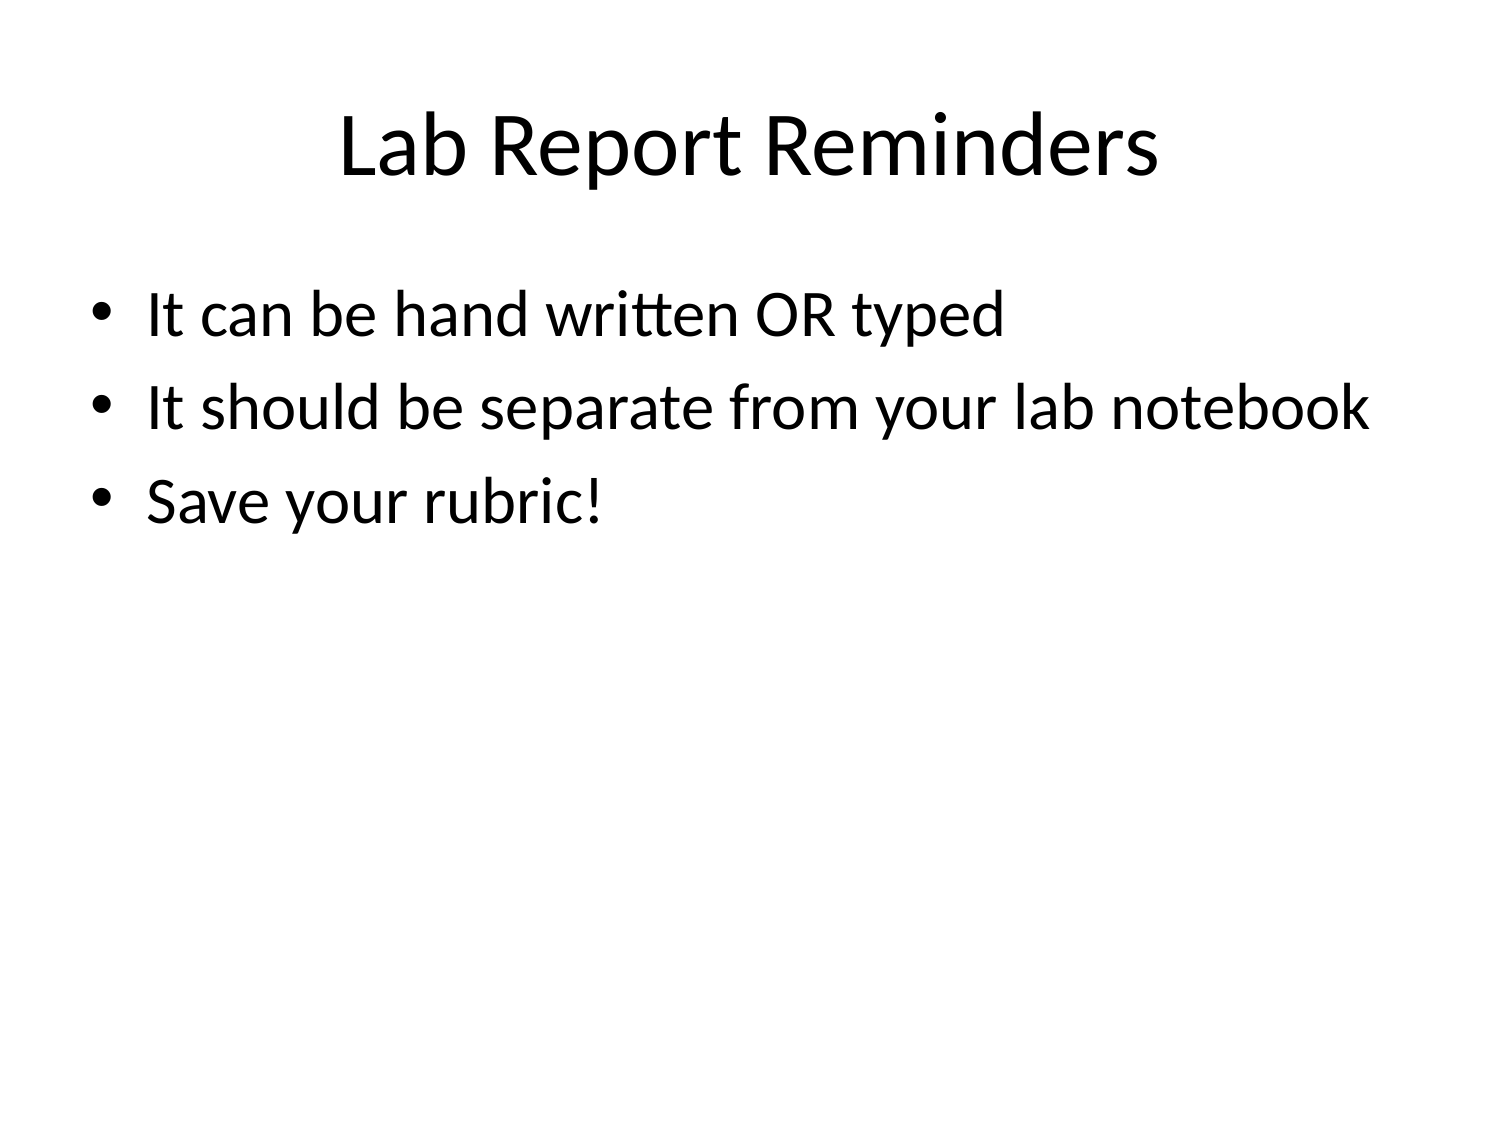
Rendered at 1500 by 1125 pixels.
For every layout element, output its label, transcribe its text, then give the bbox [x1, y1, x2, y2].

list It can be hand written OR typed It should be separate from your lab notebook Save your rubric! [75, 262, 1425, 1005]
title Lab Report Reminders [75, 45, 1425, 233]
